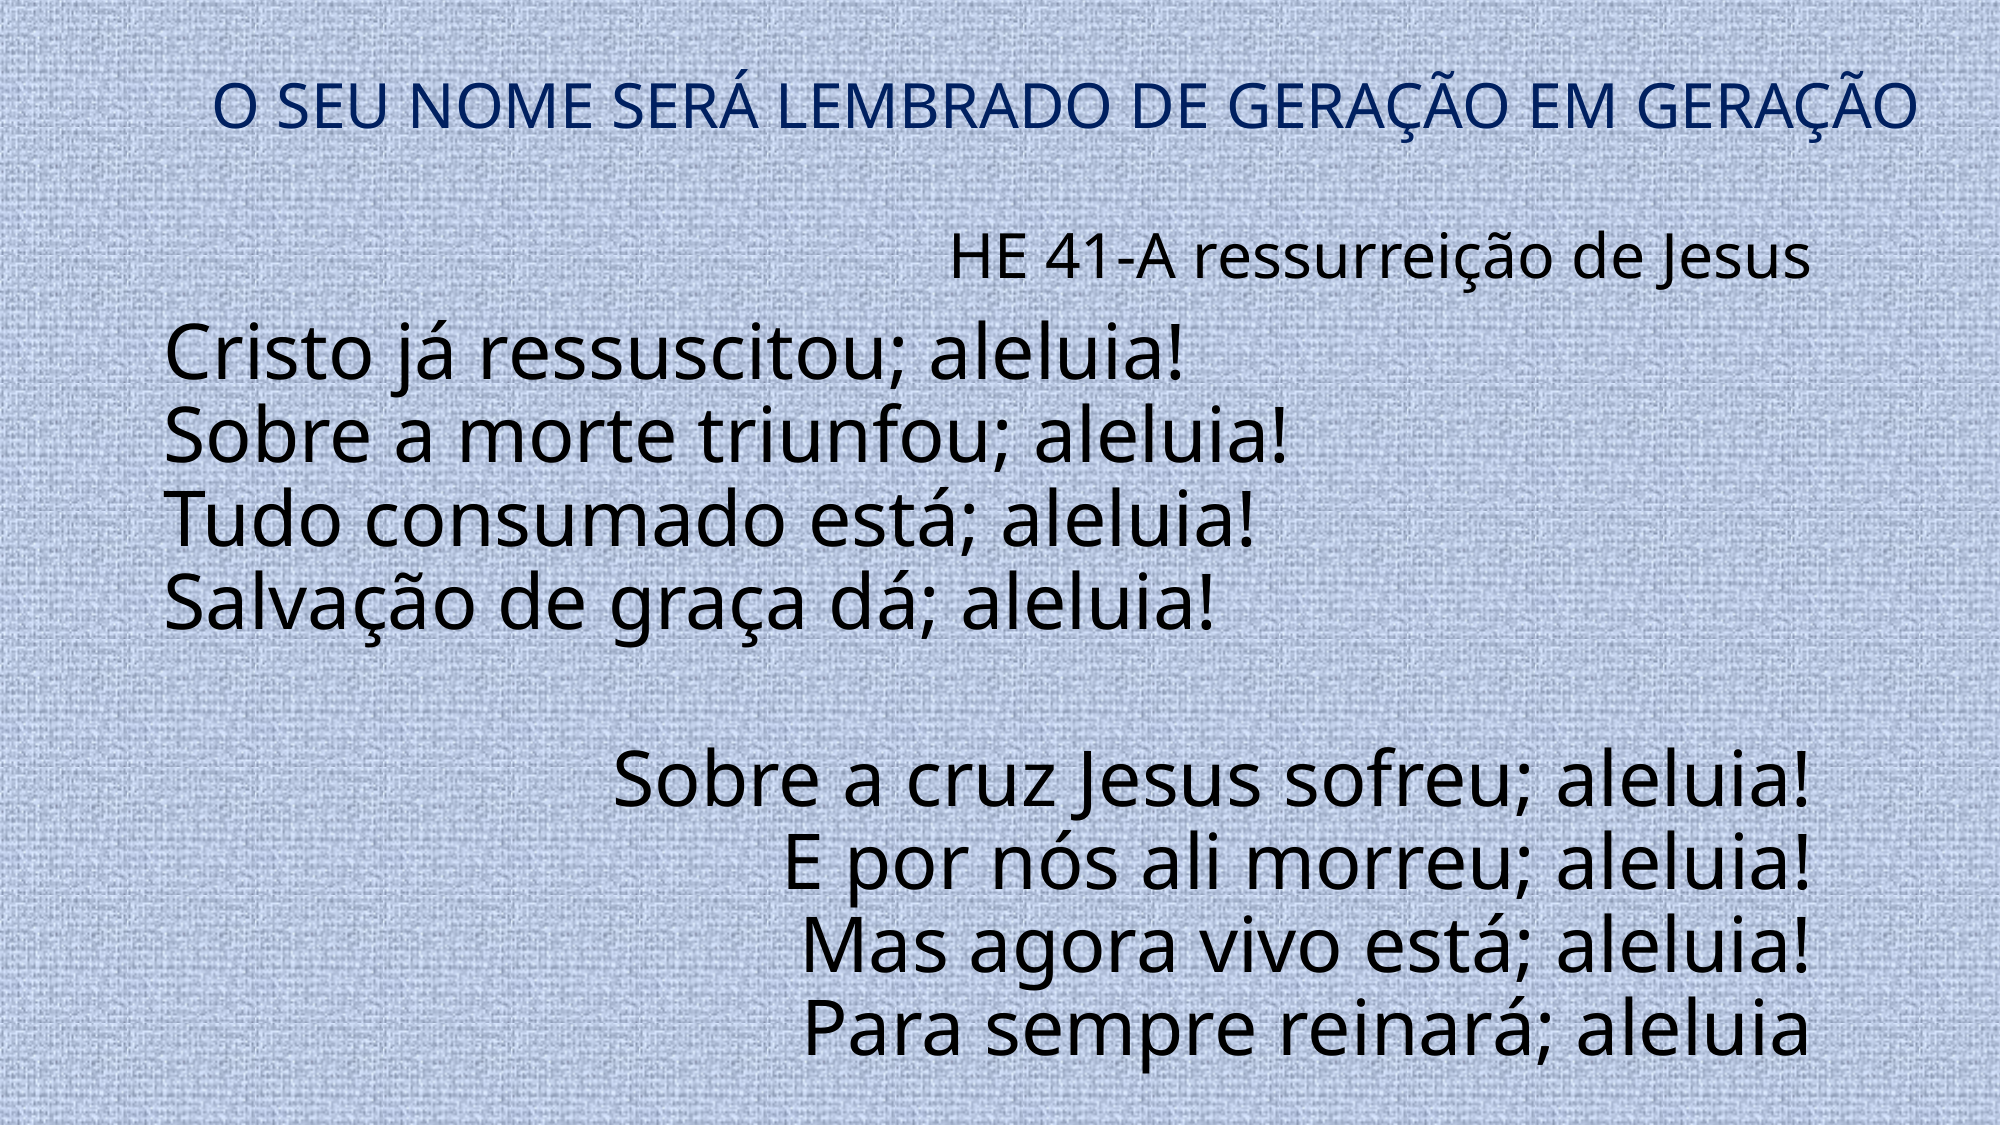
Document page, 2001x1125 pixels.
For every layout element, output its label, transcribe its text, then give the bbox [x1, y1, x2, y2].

list HE 41-A ressurreição de Jesus Cristo já ressuscitou; aleluia! Sobre a morte triunfou; aleluia! Tudo consumado está; aleluia! Salvação de graça dá; aleluia! Sobre a cruz Jesus sofreu; aleluia! E por nós ali morreu; aleluia! Mas agora vivo está; aleluia! Para sempre reinará; aleluia [148, 217, 1829, 932]
title O SEU NOME SERÁ LEMBRADO DE GERAÇÃO EM GERAÇÃO [174, 0, 1937, 218]
